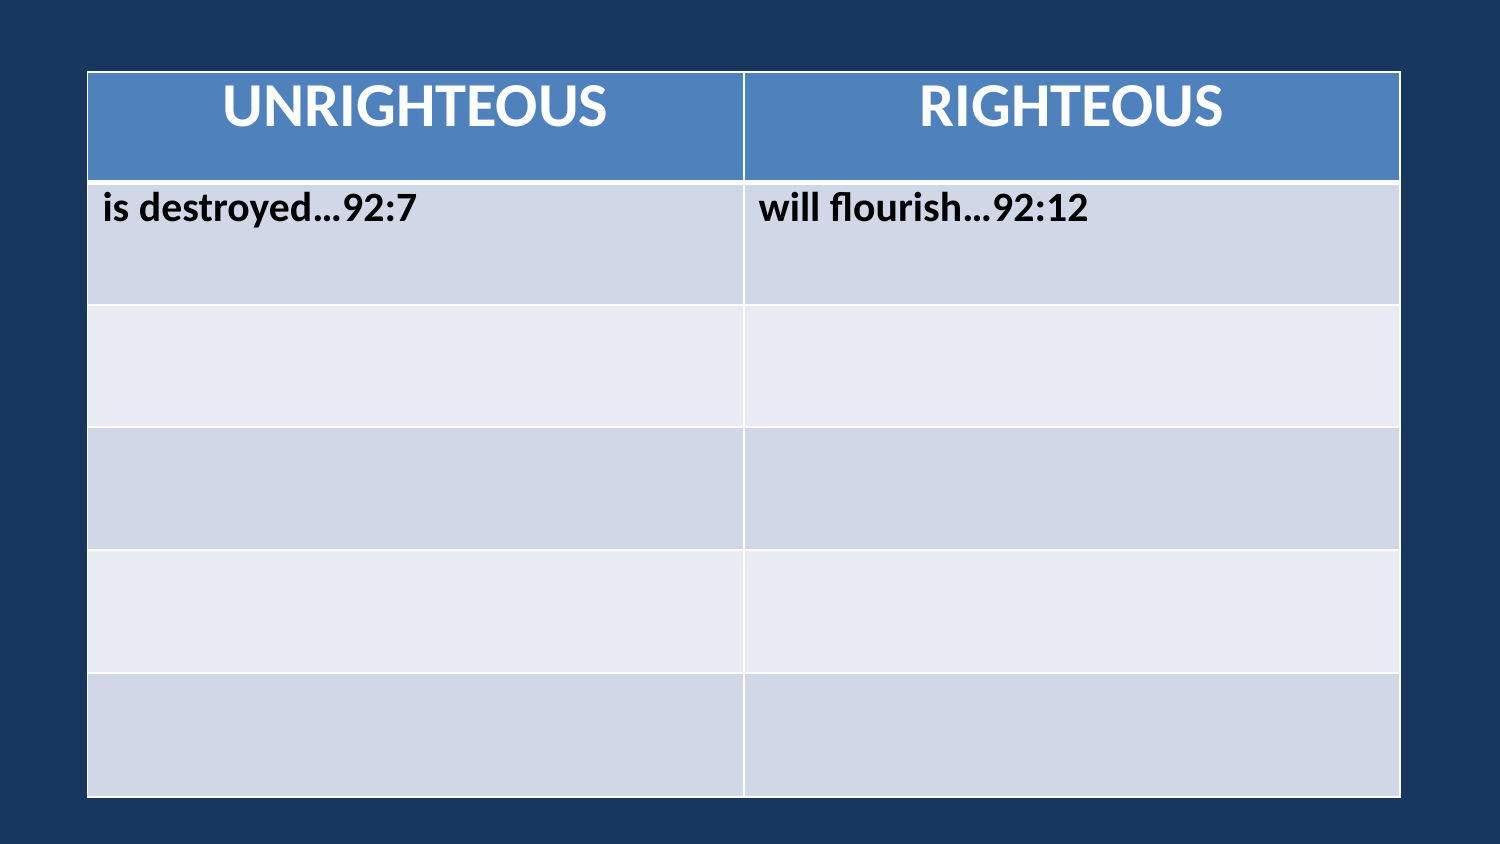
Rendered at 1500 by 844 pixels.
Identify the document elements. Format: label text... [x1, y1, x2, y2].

table_cell [745, 428, 1399, 549]
table_cell [745, 306, 1399, 426]
table_cell [745, 674, 1399, 796]
table_cell is destroyed…92:7 [88, 185, 743, 304]
table_cell [88, 306, 743, 426]
table_cell [88, 674, 743, 796]
table_cell [88, 551, 743, 672]
table_cell [745, 551, 1399, 672]
table_header UNRIGHTEOUS [88, 73, 743, 180]
table_header RIGHTEOUS [745, 73, 1399, 180]
table_cell will flourish…92:12 [745, 185, 1399, 304]
table_cell [88, 428, 743, 549]
